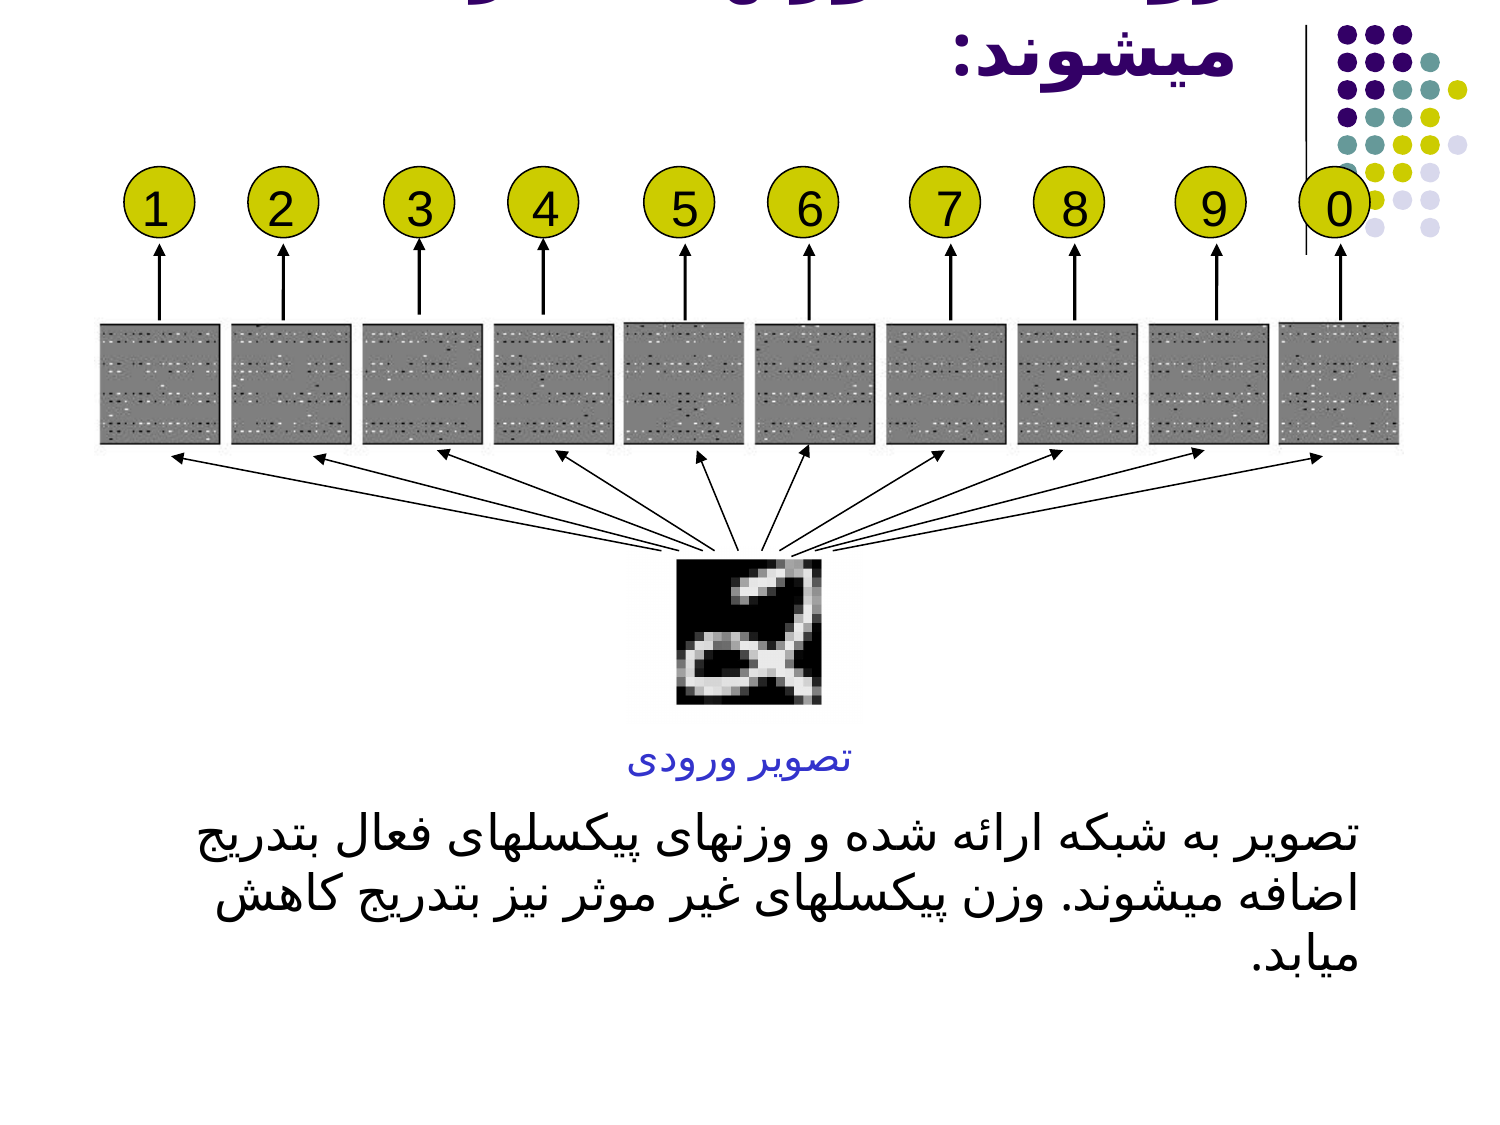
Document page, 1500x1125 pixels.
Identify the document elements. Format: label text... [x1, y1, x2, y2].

text_box [1334, 243, 1347, 255]
text_box [1210, 243, 1223, 255]
picture [625, 546, 863, 724]
title روشی که وزنها یاد گرفته میشوند: [62, 75, 1254, 186]
text_box [1068, 243, 1081, 255]
text_box [277, 243, 290, 255]
picture [94, 255, 1404, 514]
text_box [153, 243, 166, 255]
text_box [803, 243, 815, 255]
text_box [679, 243, 691, 255]
text_box تصویر به شبکه ارائه شده و وزنهای پیکسلهای فعال بتدریج اضافه میشوند. وزن پیکسلهای غیر موثر نیز بتدریج کاهش میابد. [123, 792, 1376, 988]
text_box تصویر ورودی [587, 721, 869, 787]
text_box [537, 237, 550, 255]
text_box [945, 243, 957, 255]
text_box 1 2 3 4 5 6 7 8 9 0 [94, 160, 1394, 246]
text_box [413, 237, 426, 255]
